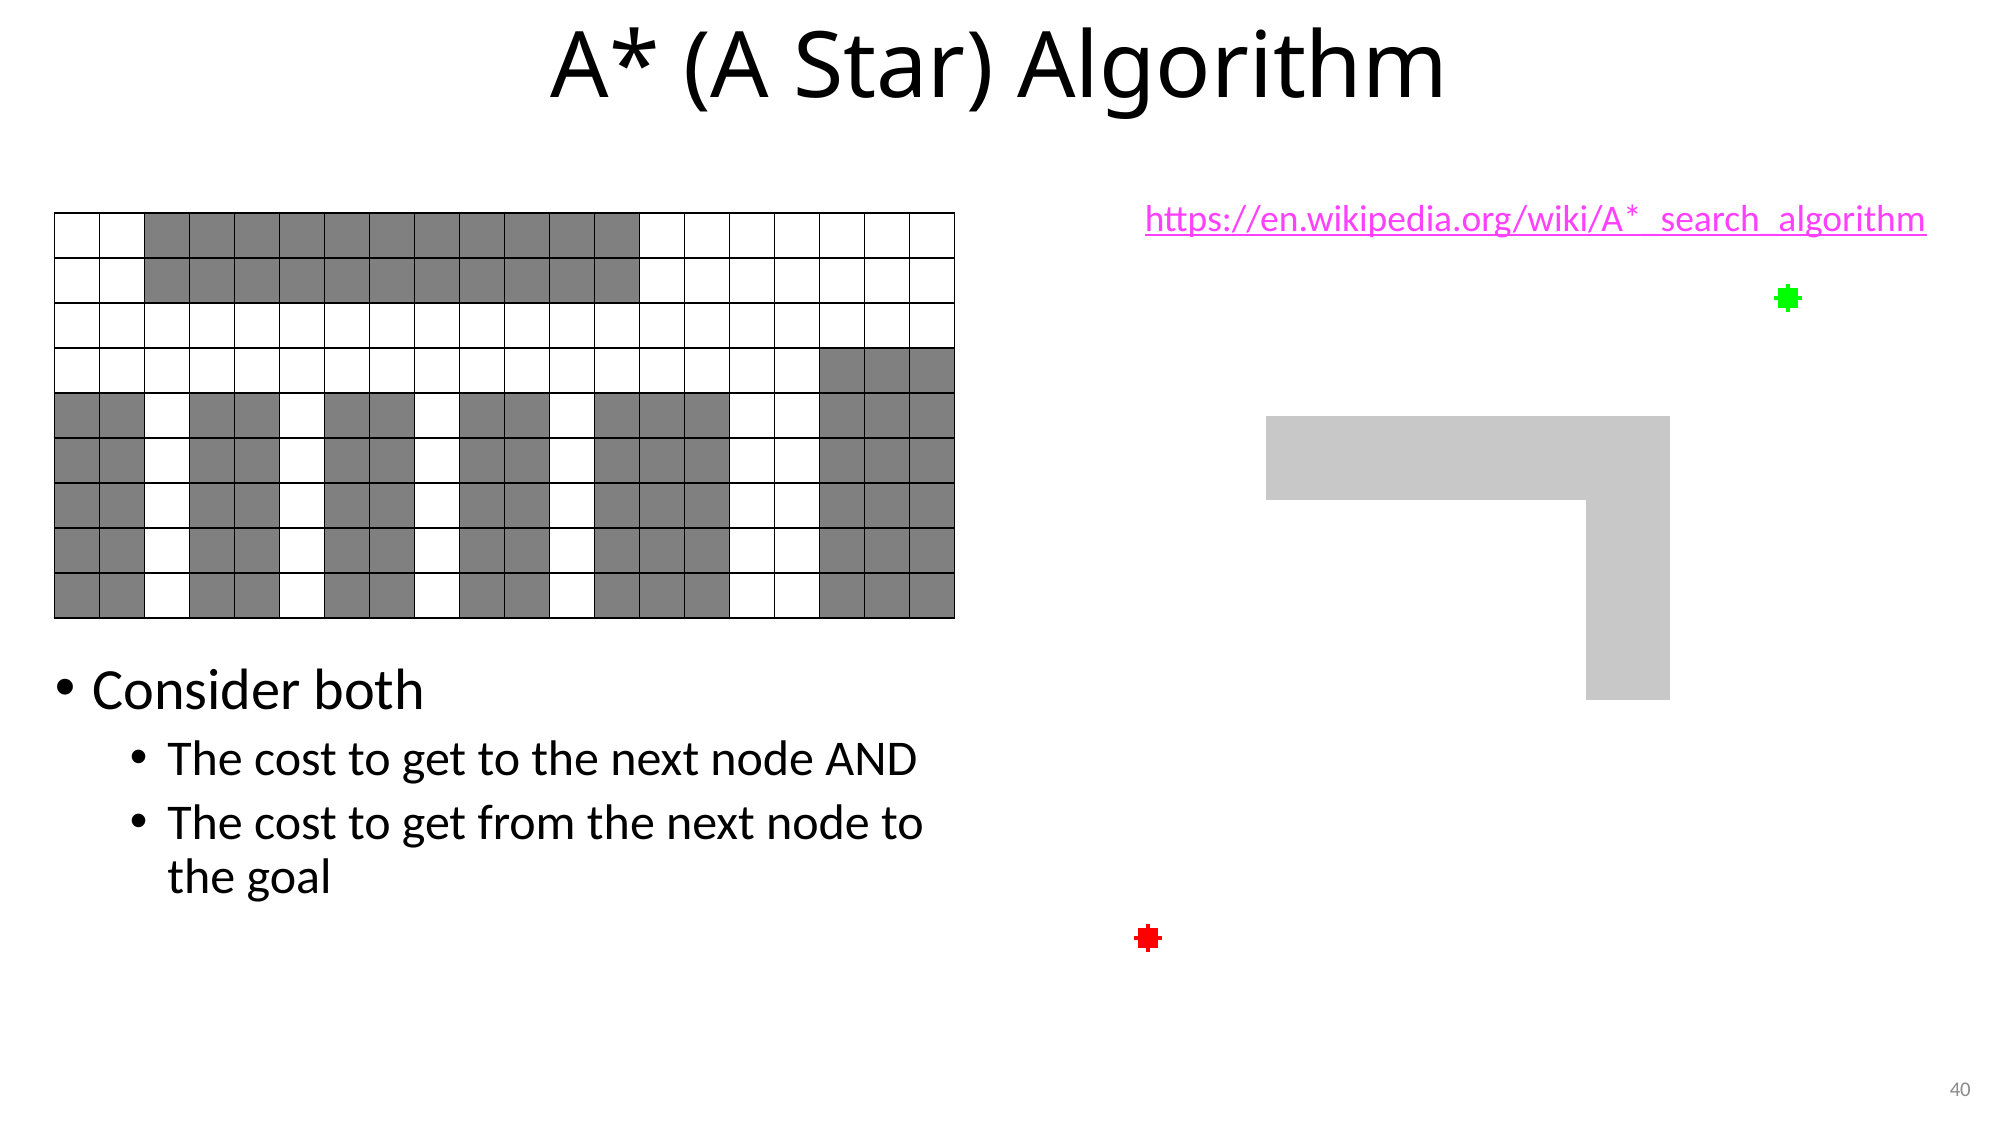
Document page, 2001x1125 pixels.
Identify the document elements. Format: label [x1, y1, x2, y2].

table_cell [505, 529, 549, 572]
table_cell [100, 394, 144, 437]
table_cell [595, 529, 639, 572]
table_cell [595, 394, 639, 437]
table_cell [280, 394, 324, 437]
table_cell [595, 304, 639, 347]
table_cell [145, 574, 189, 617]
table_cell [460, 259, 504, 302]
table_cell [550, 259, 594, 302]
table_cell [415, 304, 459, 347]
table_cell [100, 304, 144, 347]
table_cell [775, 394, 819, 437]
table_cell [100, 529, 144, 572]
table_cell [145, 349, 189, 392]
table_header [325, 214, 369, 257]
table_cell [820, 529, 864, 572]
table_cell [775, 529, 819, 572]
table_cell [595, 574, 639, 617]
table_cell [550, 439, 594, 482]
table_cell [550, 349, 594, 392]
table_cell [820, 394, 864, 437]
list [39, 651, 988, 1014]
table_cell [775, 439, 819, 482]
table_cell [100, 349, 144, 392]
table_cell [235, 349, 279, 392]
table_cell [55, 529, 99, 572]
text_box [1906, 186, 1951, 247]
table_cell [865, 304, 909, 347]
table_cell [55, 349, 99, 392]
table_cell [505, 394, 549, 437]
slide_number [1535, 1065, 1986, 1111]
table_cell [145, 394, 189, 437]
table_cell [685, 304, 729, 347]
table_cell [640, 574, 684, 617]
table_cell [415, 259, 459, 302]
table_cell [325, 574, 369, 617]
table_header [640, 214, 684, 257]
table_cell [460, 439, 504, 482]
table_cell [730, 349, 774, 392]
table_cell [595, 439, 639, 482]
table_cell [370, 529, 414, 572]
table_cell [550, 529, 594, 572]
table_cell [145, 304, 189, 347]
list [1066, 180, 1906, 1020]
table_cell [640, 259, 684, 302]
table_header [865, 214, 909, 257]
table_cell [370, 349, 414, 392]
table_cell [235, 484, 279, 527]
table_header [460, 214, 504, 257]
table_cell [505, 484, 549, 527]
table_cell [775, 574, 819, 617]
table_cell [730, 484, 774, 527]
table_cell [910, 529, 954, 572]
table_header [820, 214, 864, 257]
table_cell [325, 304, 369, 347]
table_cell [100, 259, 144, 302]
table_cell [190, 259, 234, 302]
table_cell [55, 439, 99, 482]
table_cell [460, 529, 504, 572]
table_cell [235, 439, 279, 482]
table_cell [910, 394, 954, 437]
table_cell [280, 259, 324, 302]
table_cell [370, 574, 414, 617]
table_header [55, 214, 99, 257]
table_cell [460, 574, 504, 617]
table_cell [325, 529, 369, 572]
table_cell [505, 349, 549, 392]
table_cell [460, 394, 504, 437]
table_cell [775, 304, 819, 347]
table_cell [415, 394, 459, 437]
table_cell [235, 574, 279, 617]
table_cell [415, 349, 459, 392]
table_cell [145, 484, 189, 527]
table_cell [640, 394, 684, 437]
table_cell [550, 484, 594, 527]
table_cell [865, 349, 909, 392]
table_cell [640, 304, 684, 347]
table_cell [910, 574, 954, 617]
table_cell [550, 574, 594, 617]
table_cell [685, 574, 729, 617]
table_cell [595, 484, 639, 527]
table_cell [595, 259, 639, 302]
table_header [910, 214, 954, 257]
table_cell [910, 439, 954, 482]
table_cell [820, 484, 864, 527]
table_cell [460, 349, 504, 392]
table_cell [370, 439, 414, 482]
table_cell [730, 394, 774, 437]
table_cell [910, 349, 954, 392]
table_cell [775, 484, 819, 527]
table_cell [325, 259, 369, 302]
table_cell [190, 574, 234, 617]
table_header [415, 214, 459, 257]
table_cell [685, 394, 729, 437]
table_cell [145, 439, 189, 482]
table_cell [910, 259, 954, 302]
table_cell [280, 349, 324, 392]
table_cell [145, 529, 189, 572]
table_header [505, 214, 549, 257]
table_cell [280, 439, 324, 482]
table_cell [865, 529, 909, 572]
table_header [370, 214, 414, 257]
table_cell [235, 529, 279, 572]
table_cell [550, 394, 594, 437]
table_cell [460, 484, 504, 527]
table_cell [190, 394, 234, 437]
table_cell [730, 304, 774, 347]
table_cell [145, 259, 189, 302]
table_cell [865, 259, 909, 302]
table_cell [280, 304, 324, 347]
table_cell [640, 529, 684, 572]
table_cell [100, 439, 144, 482]
table_cell [685, 349, 729, 392]
table_cell [370, 394, 414, 437]
table_cell [820, 349, 864, 392]
table_header [235, 214, 279, 257]
table_cell [865, 439, 909, 482]
table_cell [325, 349, 369, 392]
table_cell [235, 304, 279, 347]
table_header [100, 214, 144, 257]
table_cell [235, 259, 279, 302]
table_cell [820, 259, 864, 302]
table_cell [280, 484, 324, 527]
table_cell [55, 484, 99, 527]
table_header [595, 214, 639, 257]
table_cell [190, 484, 234, 527]
table_cell [505, 259, 549, 302]
table_cell [325, 439, 369, 482]
table_cell [820, 439, 864, 482]
table_cell [820, 574, 864, 617]
title [39, 0, 1960, 135]
table_cell [550, 304, 594, 347]
table_cell [55, 304, 99, 347]
table_cell [415, 574, 459, 617]
table_cell [55, 259, 99, 302]
table_cell [235, 394, 279, 437]
table_cell [325, 394, 369, 437]
table_cell [190, 529, 234, 572]
table_cell [865, 394, 909, 437]
table_cell [55, 574, 99, 617]
table_cell [505, 574, 549, 617]
table_cell [865, 574, 909, 617]
table_header [145, 214, 189, 257]
table_cell [460, 304, 504, 347]
table_cell [280, 574, 324, 617]
table_cell [640, 349, 684, 392]
table_cell [505, 439, 549, 482]
table_cell [730, 259, 774, 302]
table_cell [685, 439, 729, 482]
table_cell [415, 439, 459, 482]
table_cell [190, 349, 234, 392]
table_cell [775, 259, 819, 302]
table_cell [730, 574, 774, 617]
table_header [730, 214, 774, 257]
table_cell [280, 529, 324, 572]
table_cell [370, 259, 414, 302]
table_cell [100, 484, 144, 527]
table_cell [190, 304, 234, 347]
table_cell [820, 304, 864, 347]
table_cell [505, 304, 549, 347]
table_cell [325, 484, 369, 527]
table_cell [55, 394, 99, 437]
table_cell [595, 349, 639, 392]
table_cell [775, 349, 819, 392]
table_cell [640, 484, 684, 527]
table_cell [640, 439, 684, 482]
table_cell [685, 259, 729, 302]
table_cell [415, 529, 459, 572]
table_cell [910, 484, 954, 527]
table_cell [370, 304, 414, 347]
table_cell [415, 484, 459, 527]
table_cell [685, 529, 729, 572]
table_cell [730, 439, 774, 482]
table_header [550, 214, 594, 257]
table_cell [685, 484, 729, 527]
table_cell [865, 484, 909, 527]
table_cell [370, 484, 414, 527]
table_header [280, 214, 324, 257]
table_header [775, 214, 819, 257]
table_cell [100, 574, 144, 617]
table_header [685, 214, 729, 257]
table_cell [190, 439, 234, 482]
table_cell [910, 304, 954, 347]
table_header [190, 214, 234, 257]
table_cell [730, 529, 774, 572]
